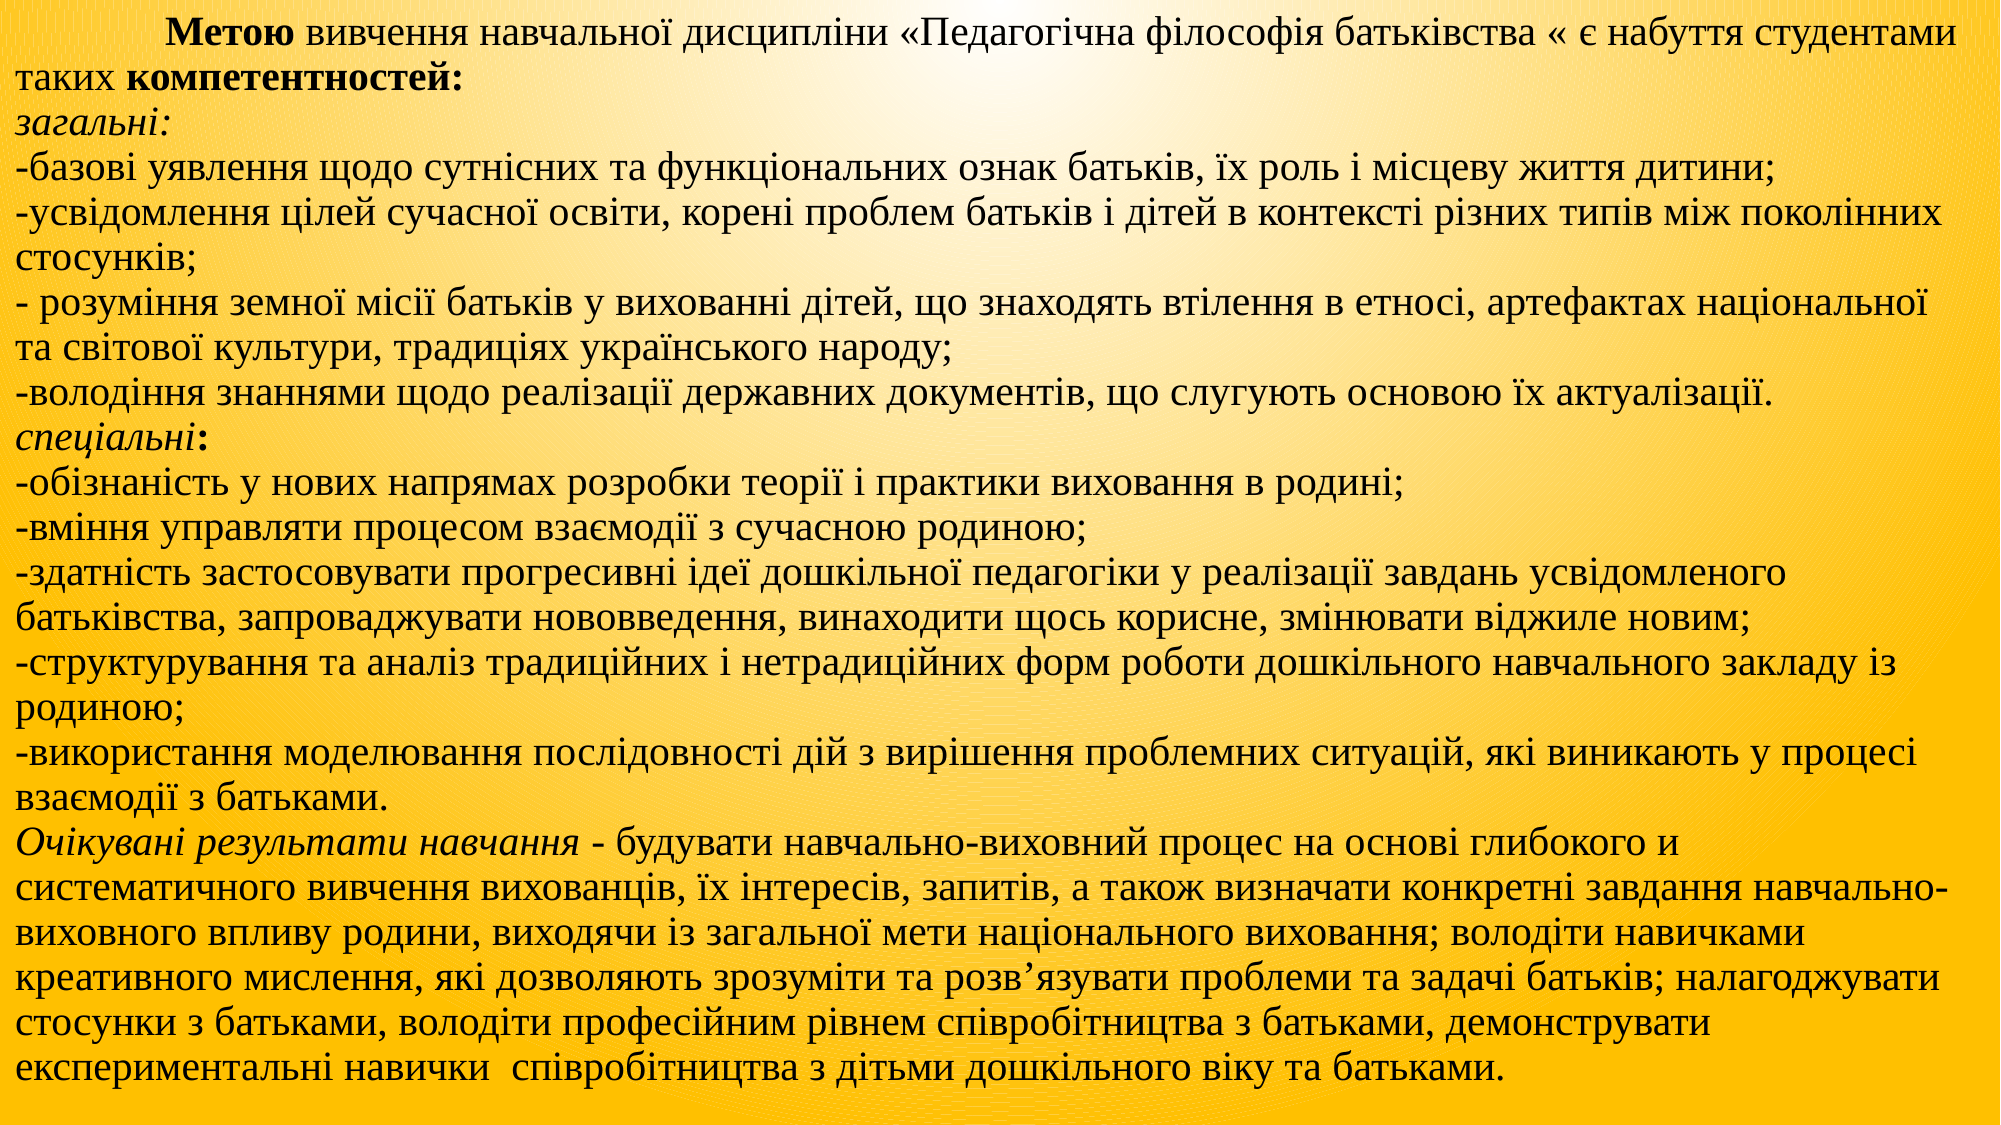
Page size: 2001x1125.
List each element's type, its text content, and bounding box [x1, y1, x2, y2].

title Метою вивчення навчальної дисципліни «Педагогічна філософія батьківства « є набуття студентами таких компетентностей: загальні: -базові уявлення щодо сутнісних та функціональних ознак батьків, їх роль і місцеву життя дитини; -усвідомлення цілей сучасної освіти, корені проблем батьків і дітей в контексті різних типів між поколінних стосунків; - розуміння земної місії батьків у вихованні дітей, що знаходять втілення в етносі, артефактах національної та світової культури, традиціях українського народу; -володіння знаннями щодо реалізації державних документів, що слугують основою їх актуалізації. спеціальні: -обізнаність у нових напрямах розробки теорії і практики виховання в родині; -вміння управляти процесом взаємодії з сучасною родиною; -здатність застосовувати прогресивні ідеї дошкільної педагогіки у реалізації завдань усвідомленого батьківства, запроваджувати нововведення, винаходити щось корисне, змінювати віджиле новим; -структурування та аналіз традиційних і нетрадиційних форм роботи дошкільного навчального закладу із родиною; -використання моделювання послідовності дій з вирішення проблемних ситуацій, які виникають у процесі взаємодії з батьками. Очікувані результати навчання - будувати навчально-виховний процес на основі глибокого и систематичного вивчення вихованців, їх інтересів, запитів, а також визначати конкретні завдання навчально-виховного впливу родини, виходячи із загальної мети національного виховання; володіти навичками креативного мислення, які дозволяють зрозуміти та розв’язувати проблеми та задачі батьків; налагоджувати стосунки з батьками, володіти професійним рівнем співробітництва з батьками, демонструвати експериментальні навички співробітництва з дітьми дошкільного віку та батьками. [0, 120, 1985, 1125]
